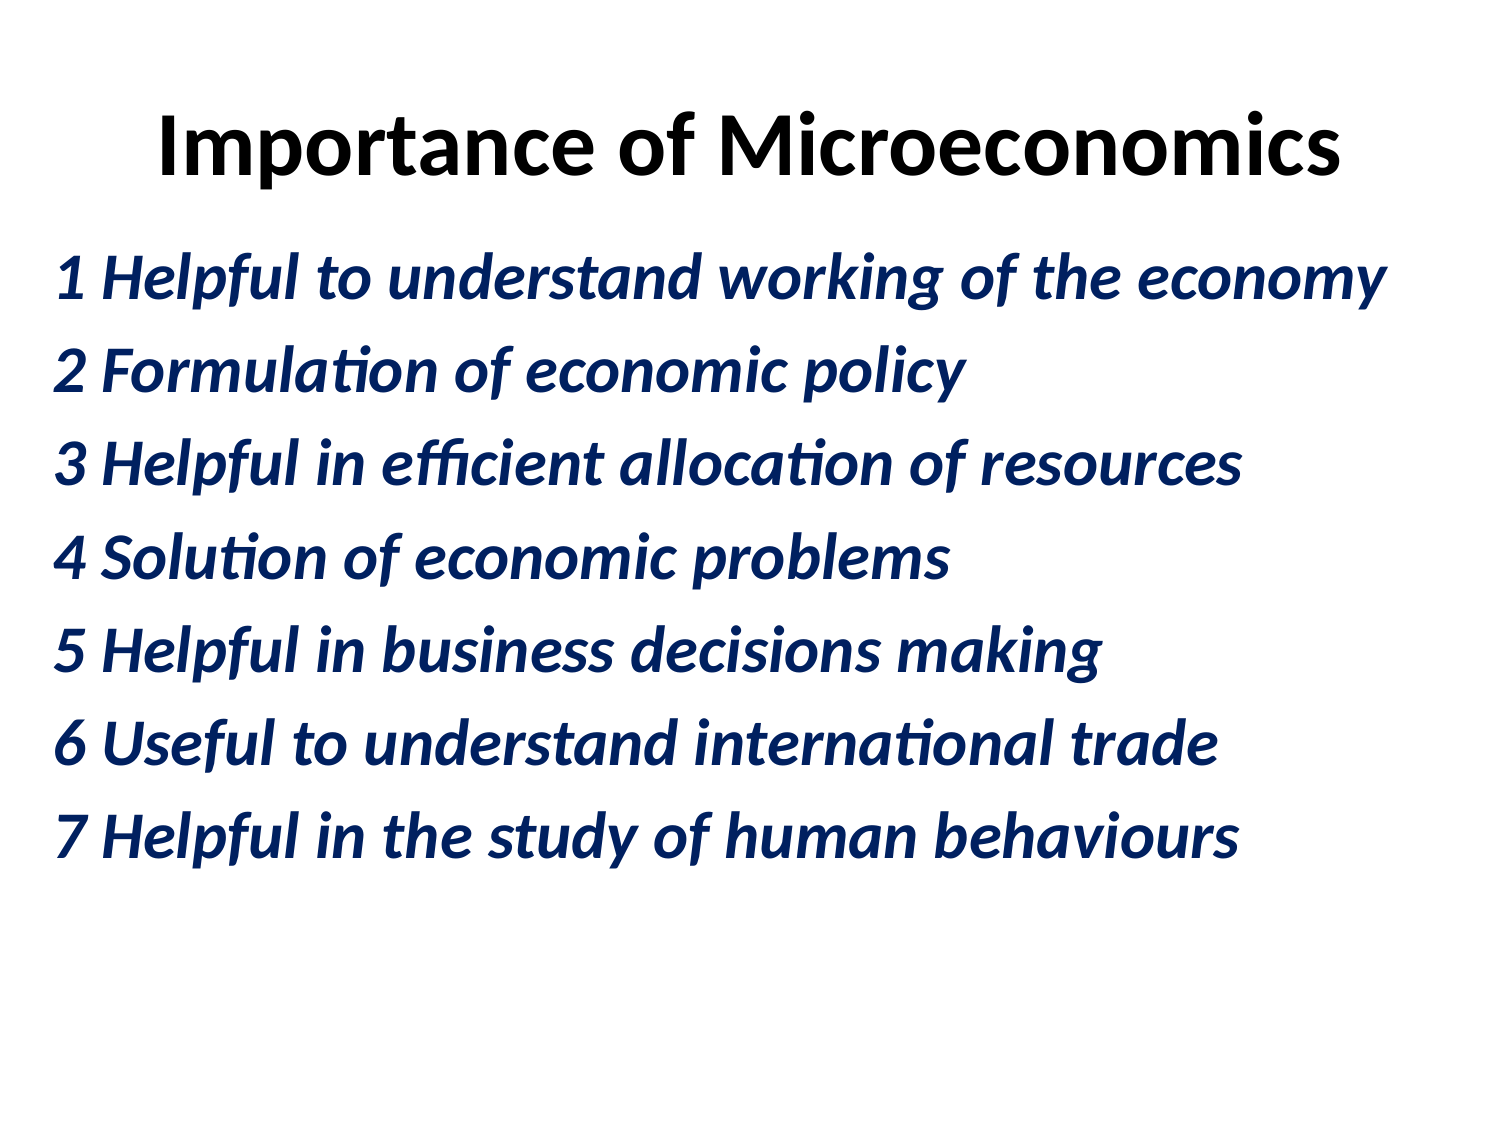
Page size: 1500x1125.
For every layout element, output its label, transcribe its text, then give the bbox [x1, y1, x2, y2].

title Importance of Microeconomics [75, 45, 1425, 224]
list 1 Helpful to understand working of the economy 2 Formulation of economic policy 3 Helpful in efficient allocation of resources 4 Solution of economic problems 5 Helpful in business decisions making 6 Useful to understand international trade 7 Helpful in the study of human behaviours [37, 224, 1475, 1100]
